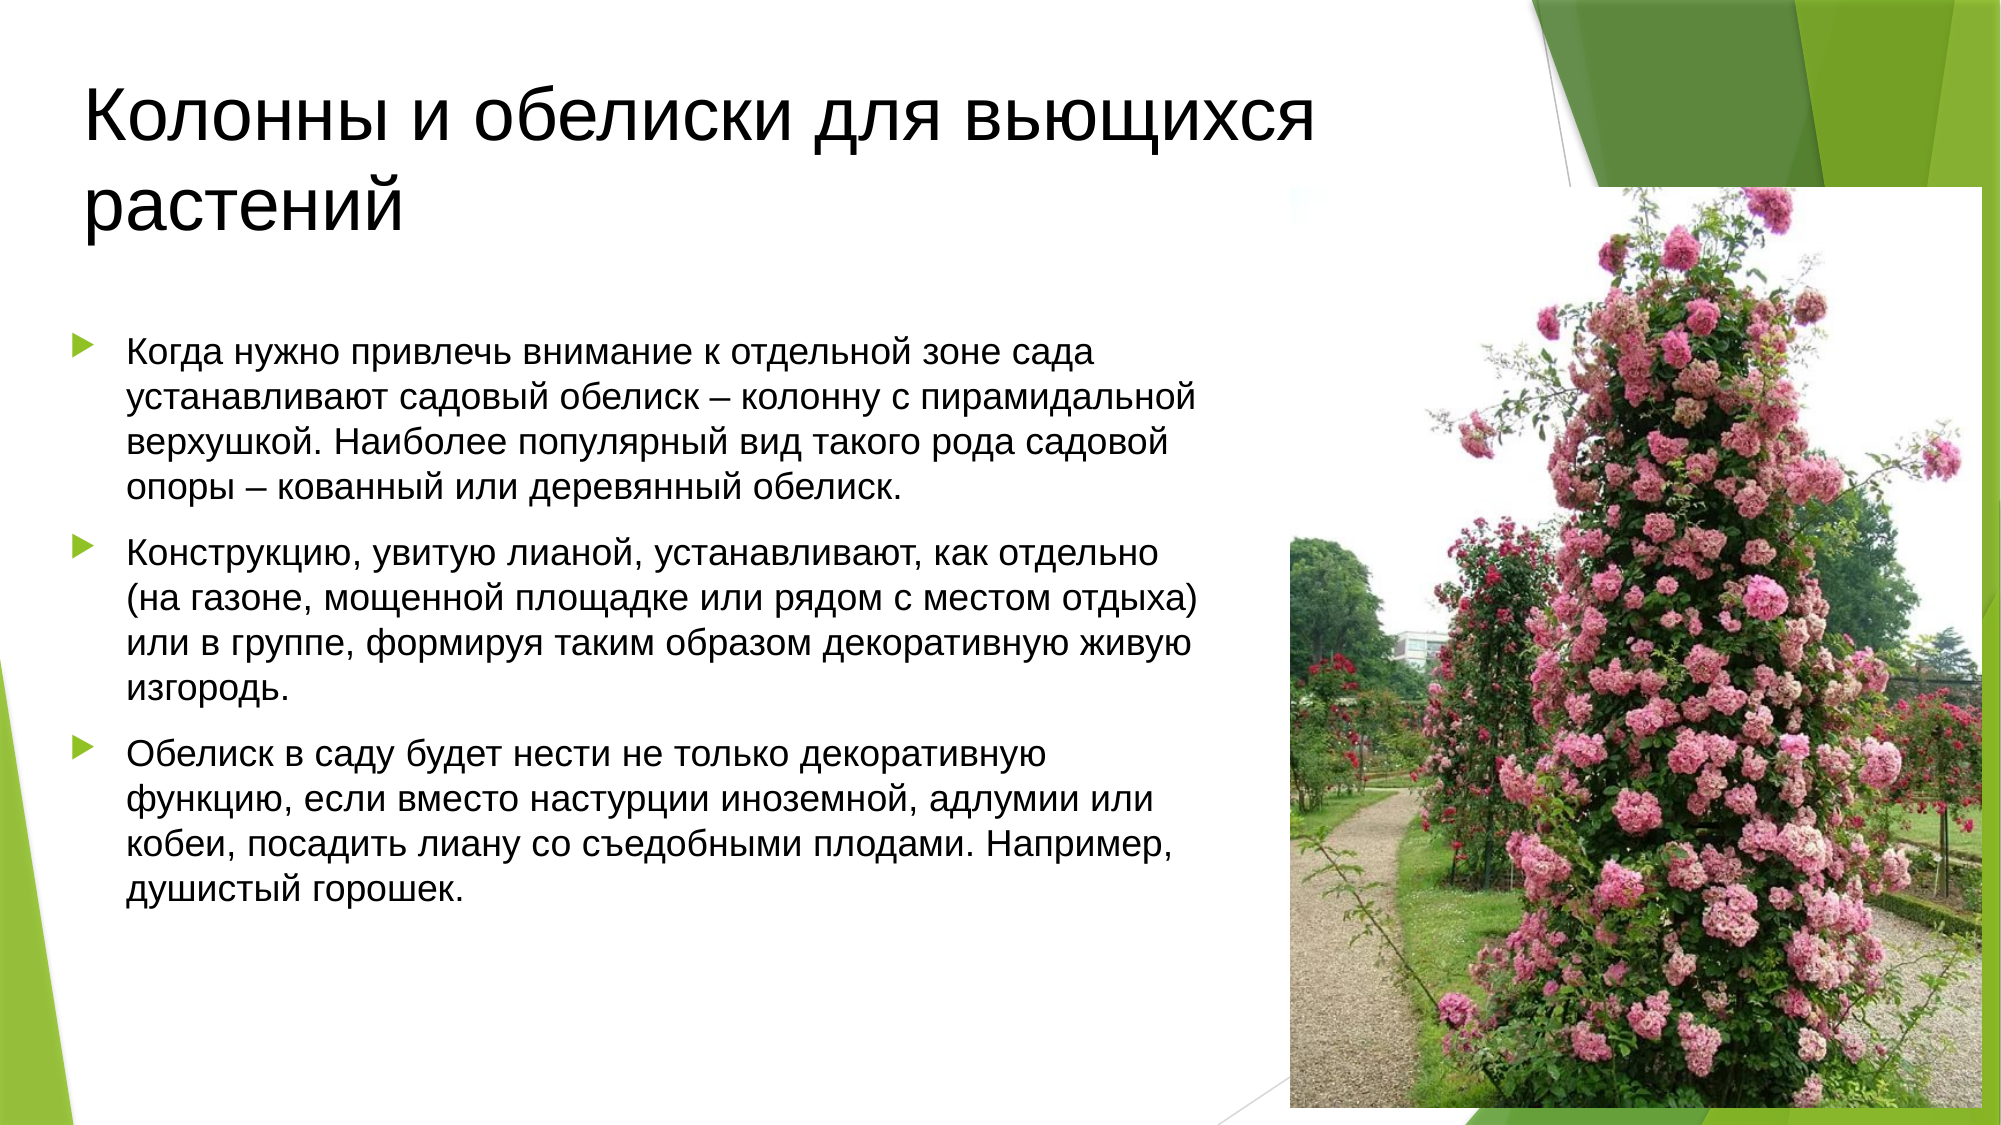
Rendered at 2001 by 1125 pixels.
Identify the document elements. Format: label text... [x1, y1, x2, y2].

picture [1289, 187, 1982, 1109]
list Когда нужно привлечь внимание к отдельной зоне сада устанавливают садовый обелиск – колонну с пирамидальной верхушкой. Наиболее популярный вид такого рода садовой опоры – кованный или деревянный обелиск. Конструкцию, увитую лианой, устанавливают, как отдельно (на газоне, мощенной площадке или рядом с местом отдыха) или в группе, формируя таким образом декоративную живую изгородь. Обелиск в саду будет нести не только декоративную функцию, если вместо настурции иноземной, адлумии или кобеи, посадить лиану со съедобными плодами. Например, душистый горошек. [54, 319, 1215, 1125]
title Колонны и обелиски для вьющихся растений [68, 57, 1479, 275]
